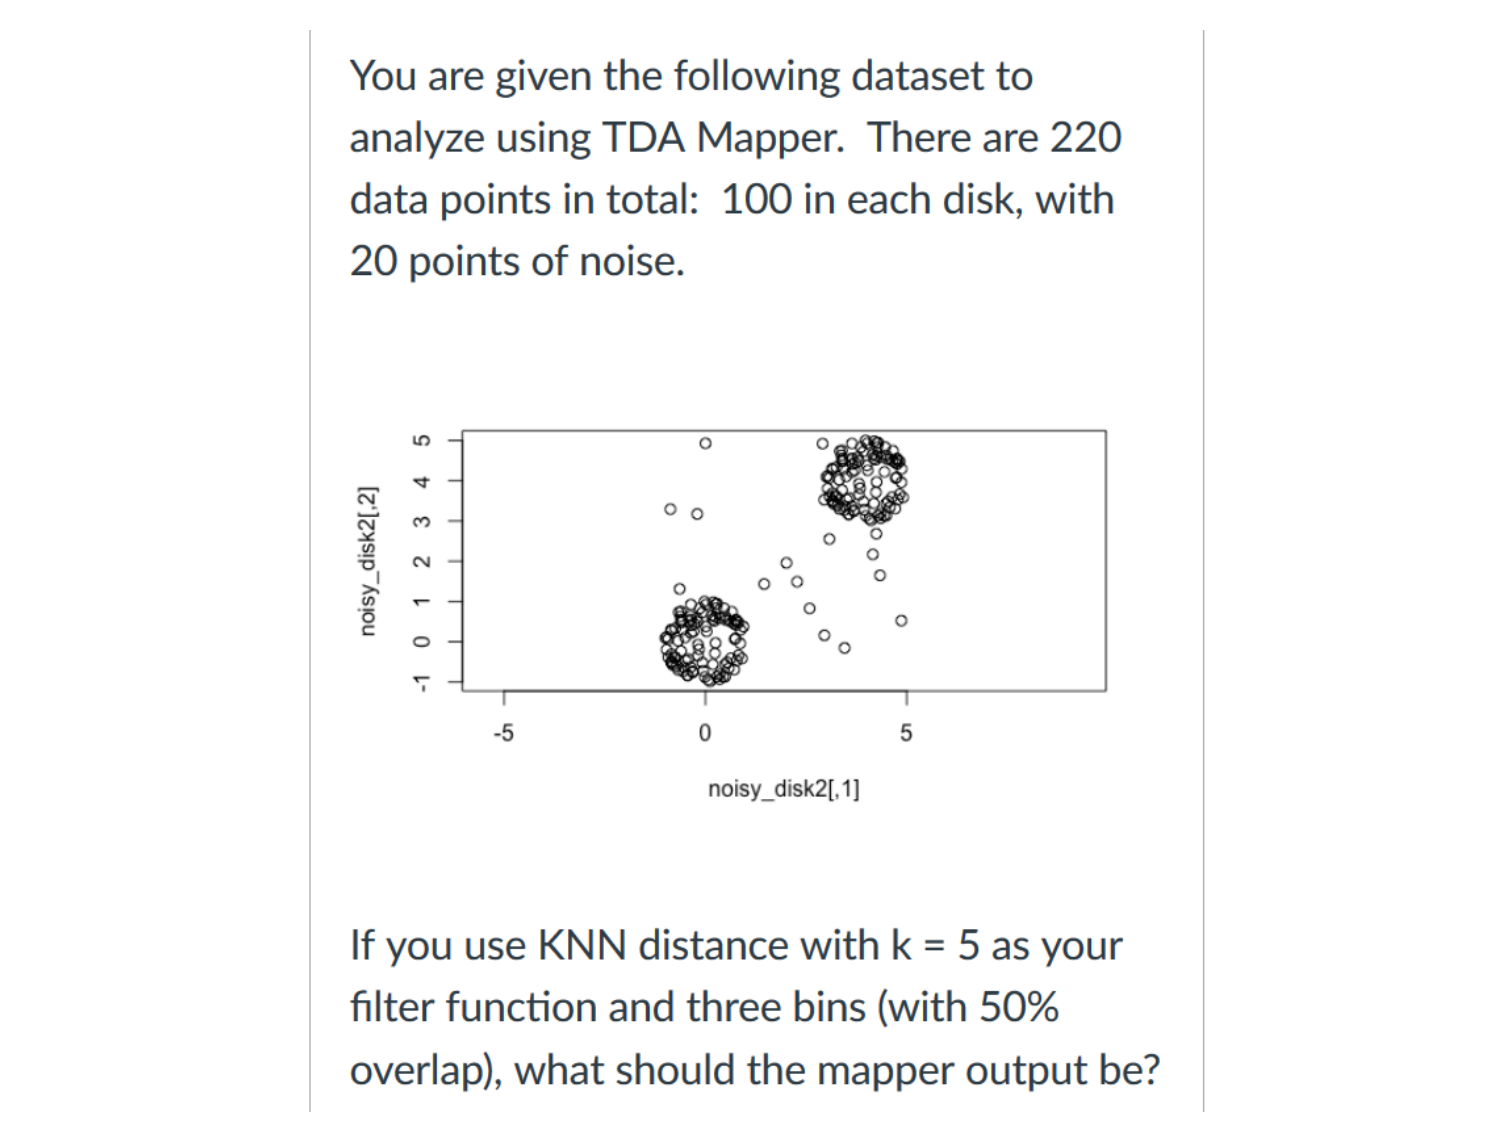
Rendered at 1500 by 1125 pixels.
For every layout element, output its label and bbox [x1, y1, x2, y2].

picture [299, 29, 1215, 1112]
